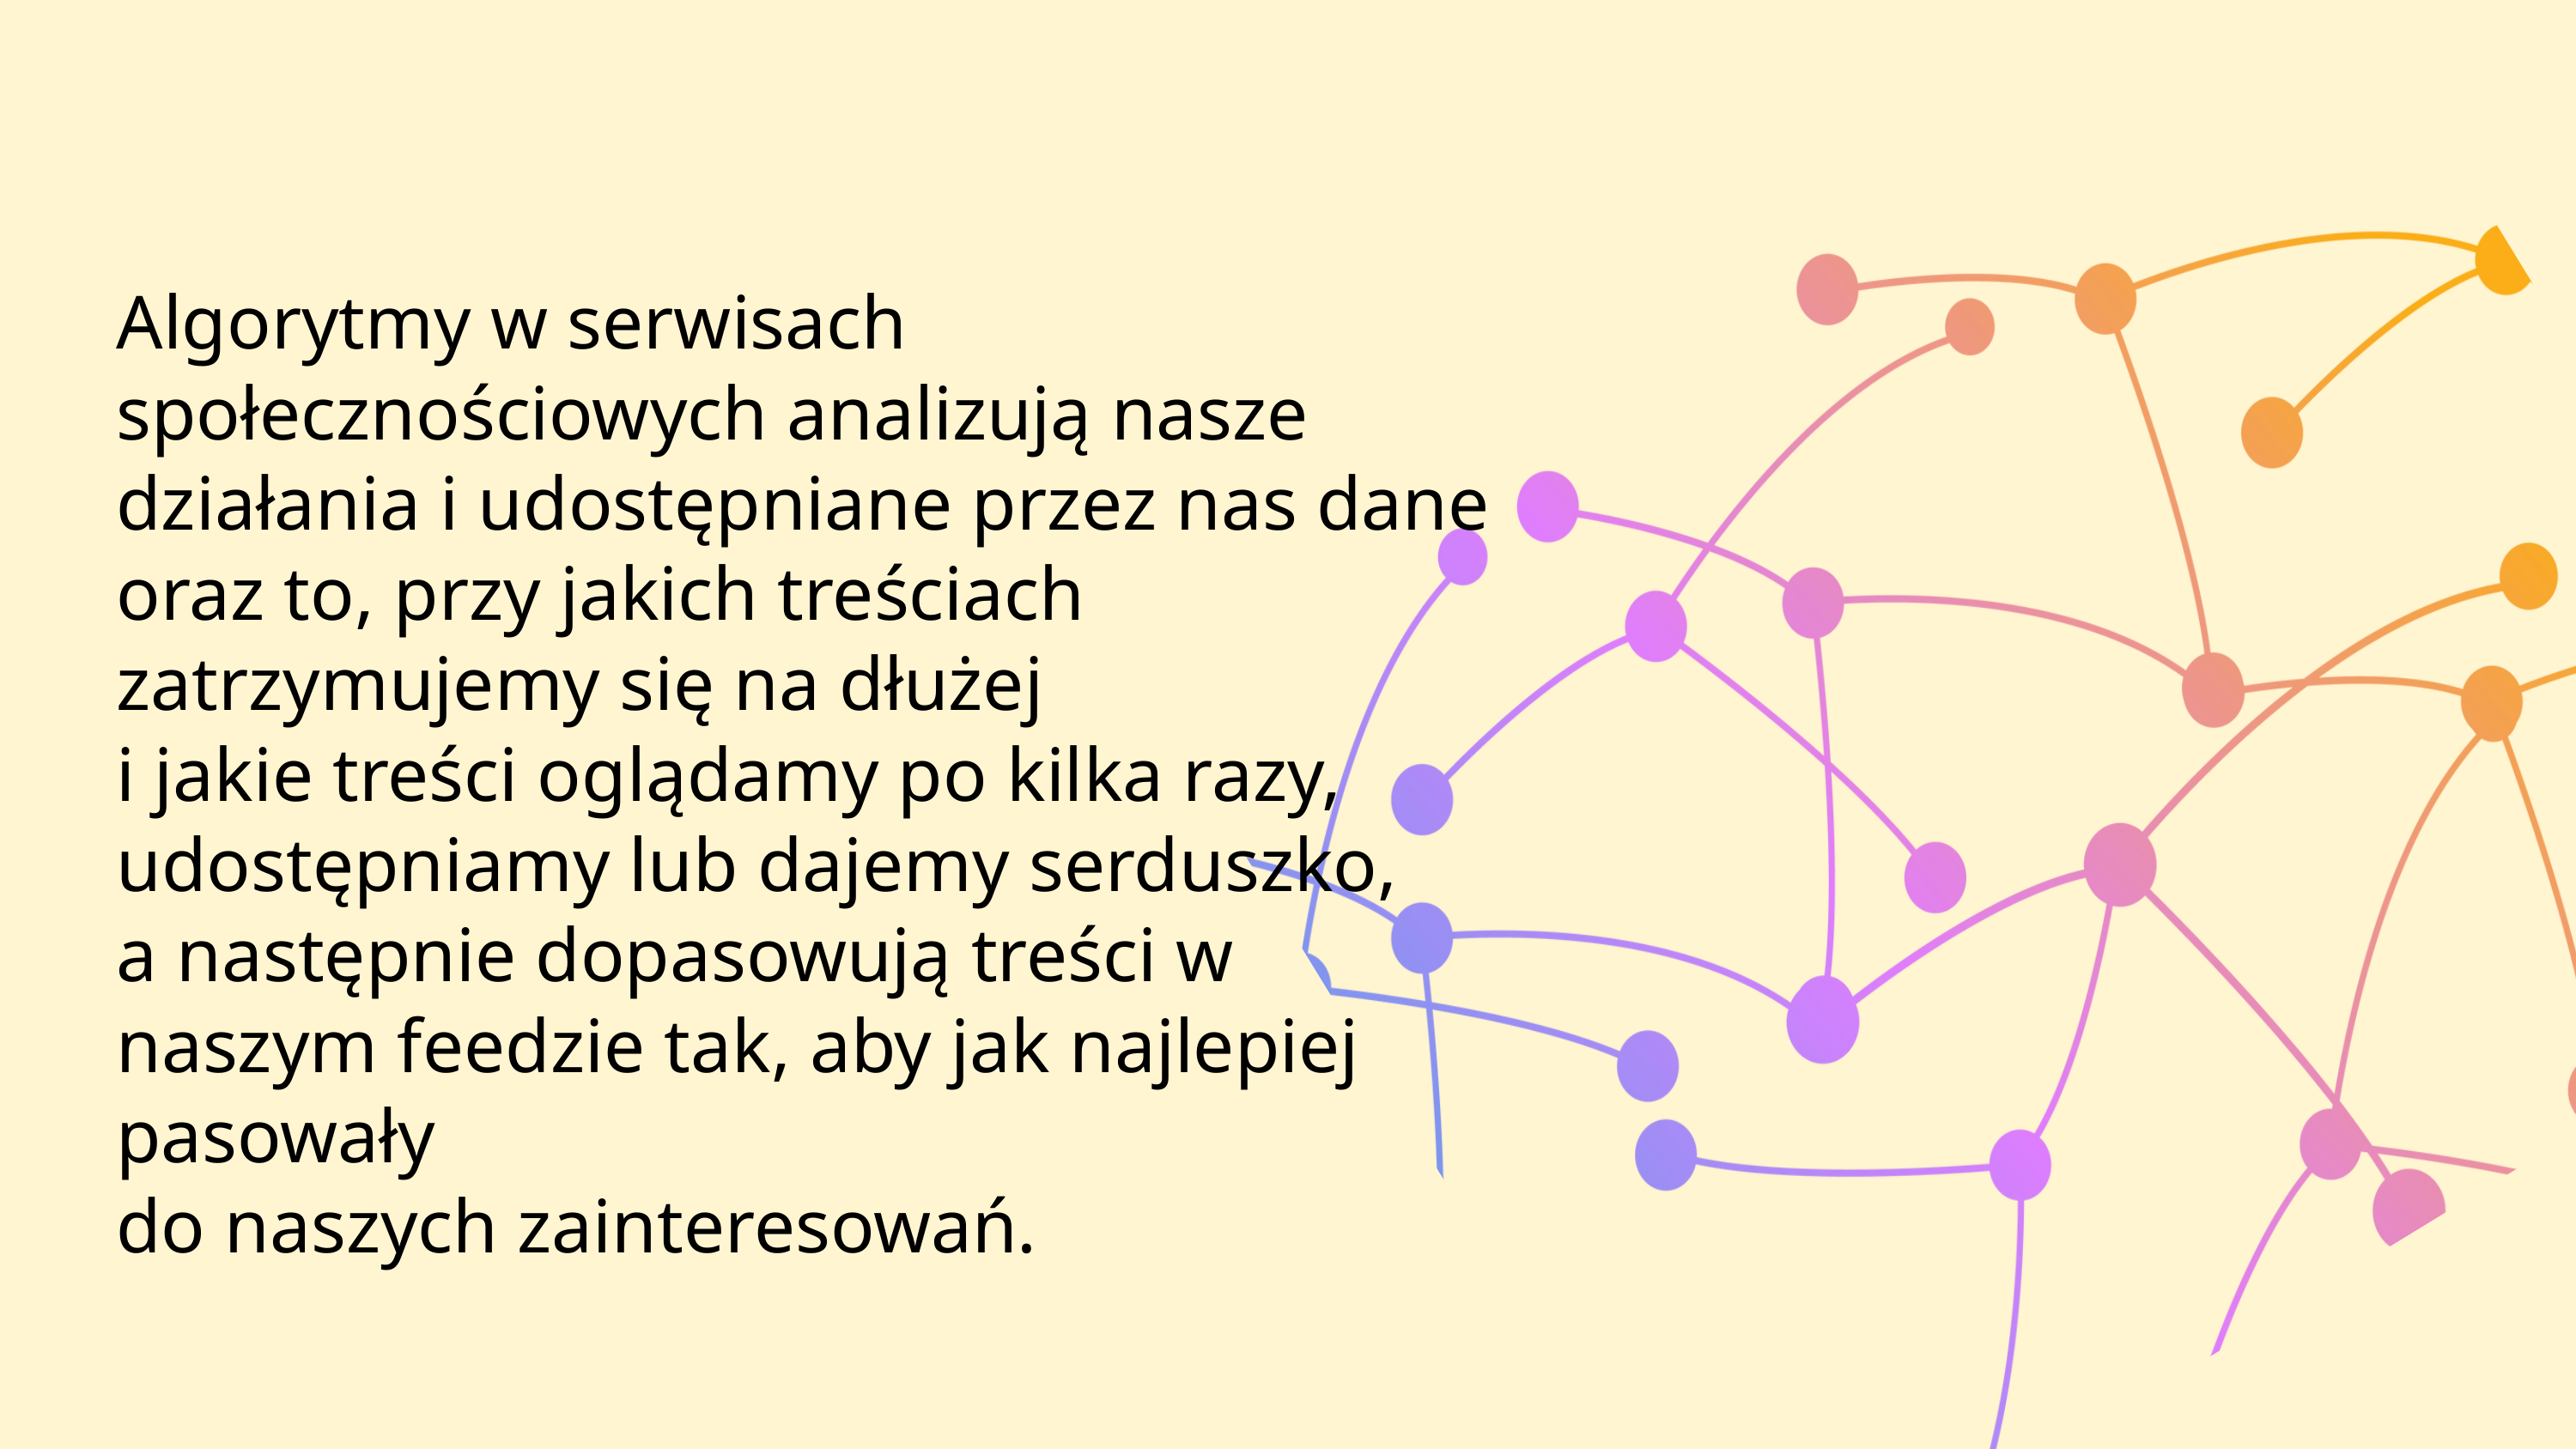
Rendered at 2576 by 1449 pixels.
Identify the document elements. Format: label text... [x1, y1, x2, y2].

text_box [1510, 0, 2576, 1449]
text_box Algorytmy w serwisach społecznościowych analizują nasze działania i udostępniane przez nas dane oraz to, przy jakich treściach zatrzymujemy się na dłużej i jakie treści oglądamy po kilka razy, udostępniamy lub dajemy serduszko, a następnie dopasowują treści w naszym feedzie tak, aby jak najlepiej pasowały do naszych zainteresowań. [116, 273, 1510, 1359]
